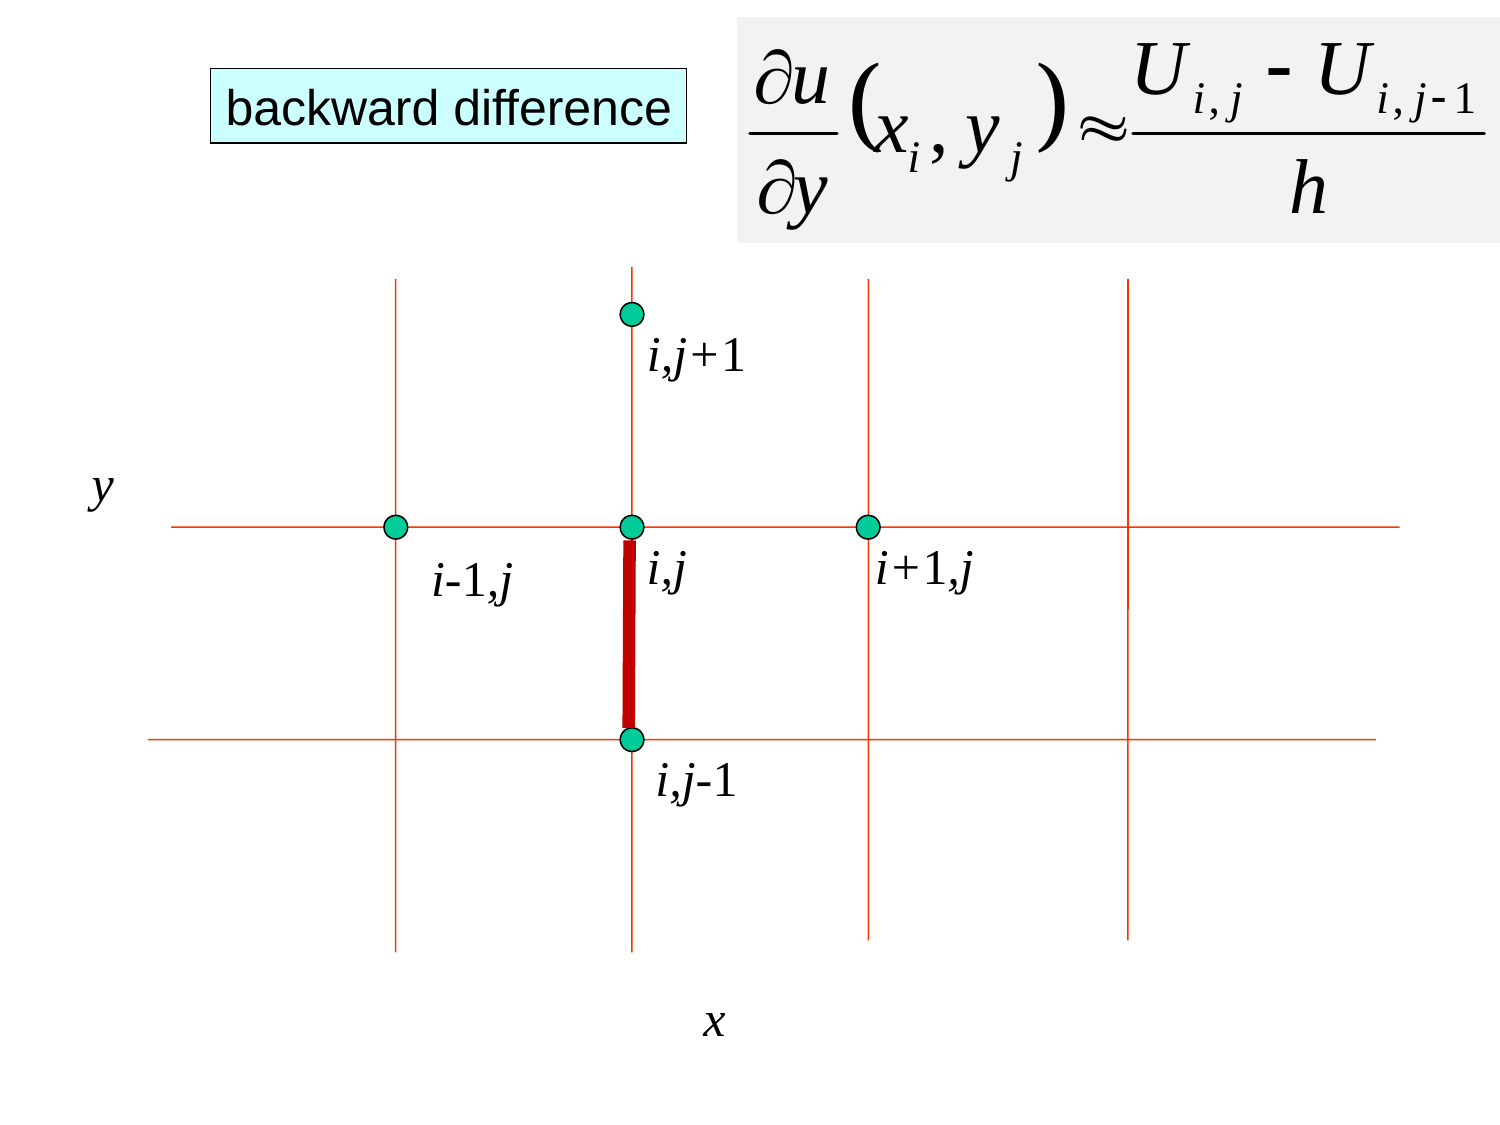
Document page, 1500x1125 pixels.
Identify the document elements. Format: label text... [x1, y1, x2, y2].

text_box backward difference [210, 68, 687, 144]
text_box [76, 266, 1400, 1055]
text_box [736, 16, 1500, 244]
